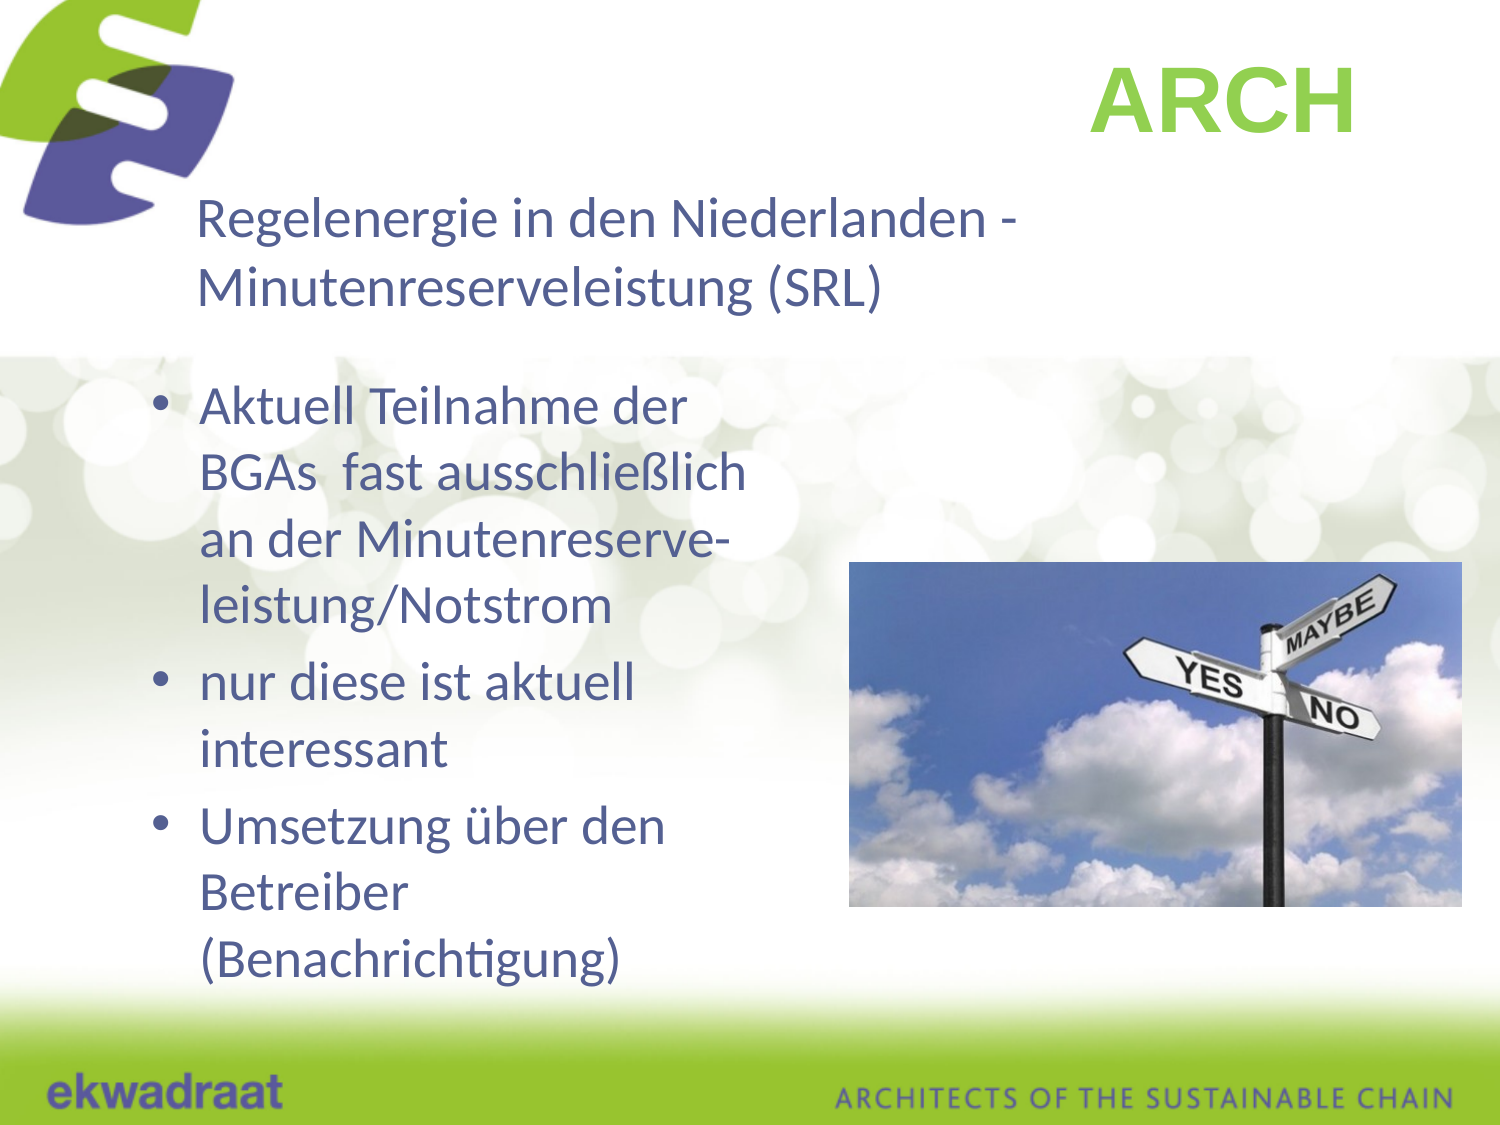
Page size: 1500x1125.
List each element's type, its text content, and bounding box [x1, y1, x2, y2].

title Regelenergie in den Niederlanden - Minutenreserveleistung (SRL) [181, 172, 1461, 327]
picture [0, 0, 1500, 1125]
list Aktuell Teilnahme der BGAs fast ausschließlich an der Minutenreserve-leistung/Notstrom nur diese ist aktuell interessant Umsetzung über den Betreiber (Benachrichtigung) [136, 361, 774, 1005]
text_box ARCH [1048, 30, 1373, 160]
